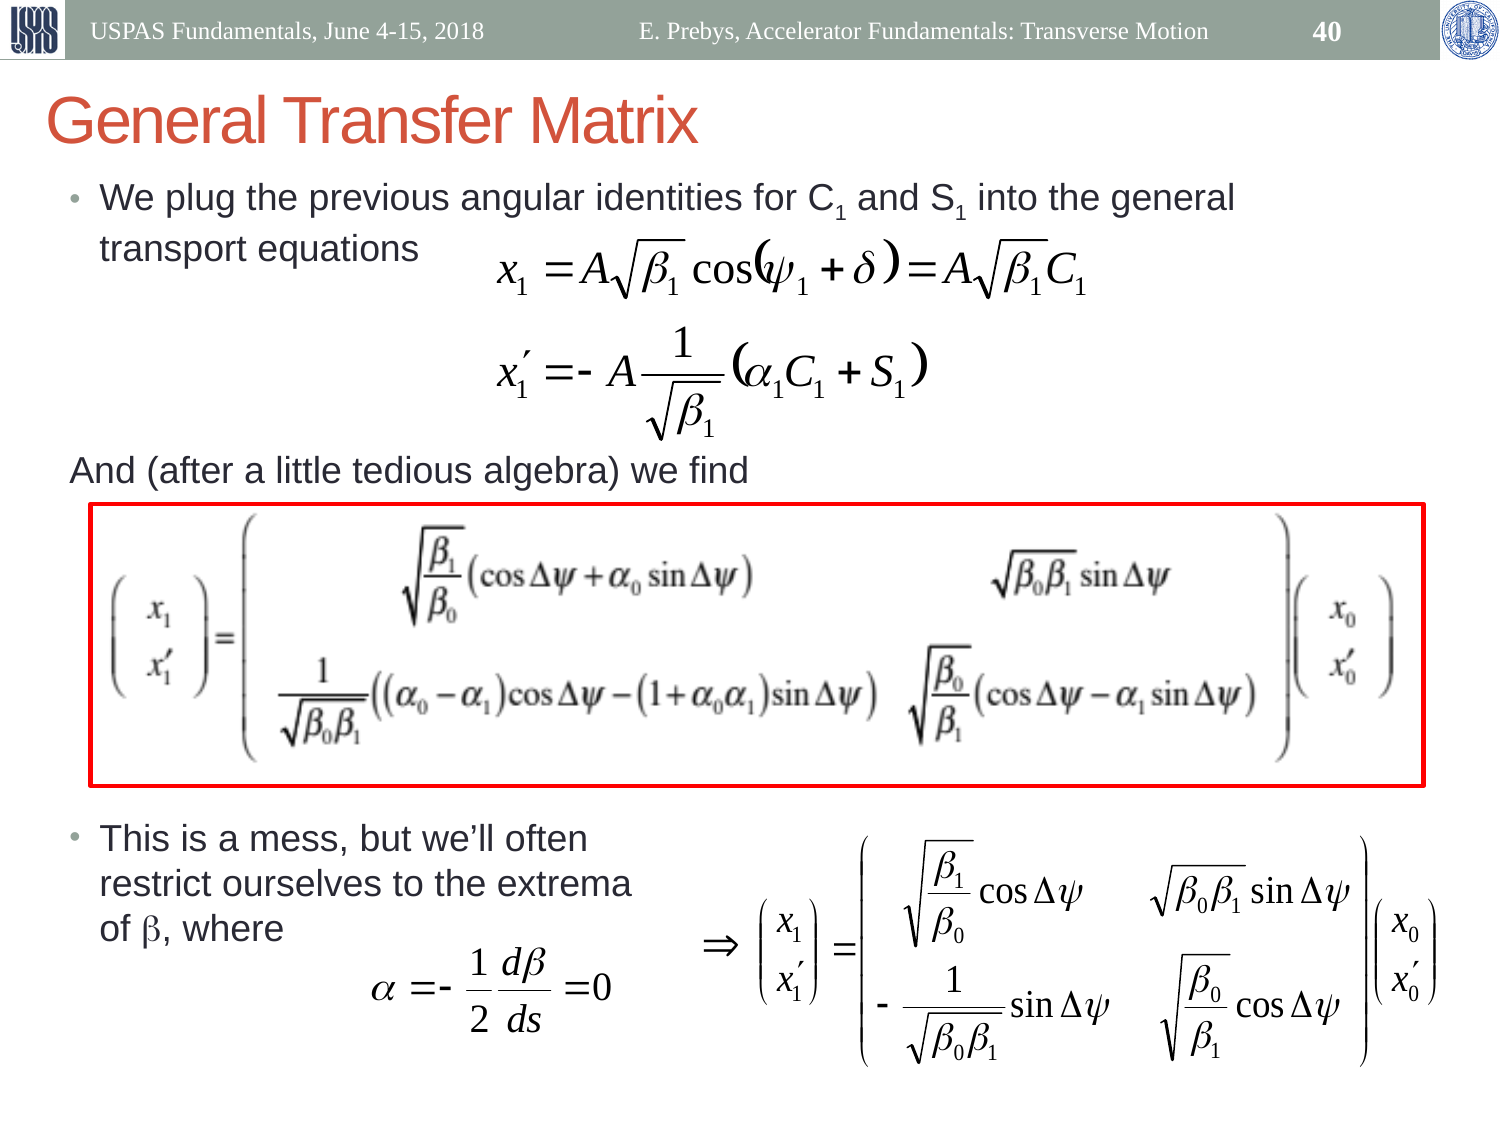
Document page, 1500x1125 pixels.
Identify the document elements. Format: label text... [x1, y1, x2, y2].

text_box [696, 826, 1447, 1078]
slide_number 40 [1297, 3, 1425, 57]
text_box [364, 936, 620, 1042]
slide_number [75, 3, 550, 57]
title General Transfer Matrix [30, 67, 1324, 166]
text_box [88, 502, 1426, 788]
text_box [107, 507, 1398, 766]
footer E. Prebys, Accelerator Fundamentals: Transverse Motion [562, 3, 1286, 57]
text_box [488, 228, 1095, 452]
picture [1440, 0, 1500, 61]
list We plug the previous angular identities for C1 and S1 into the general transport equations And (after a little tedious algebra) we find This is a mess, but we’ll often restrict ourselves to the extrema of b, where [54, 165, 1408, 1027]
picture [0, 0, 65, 59]
